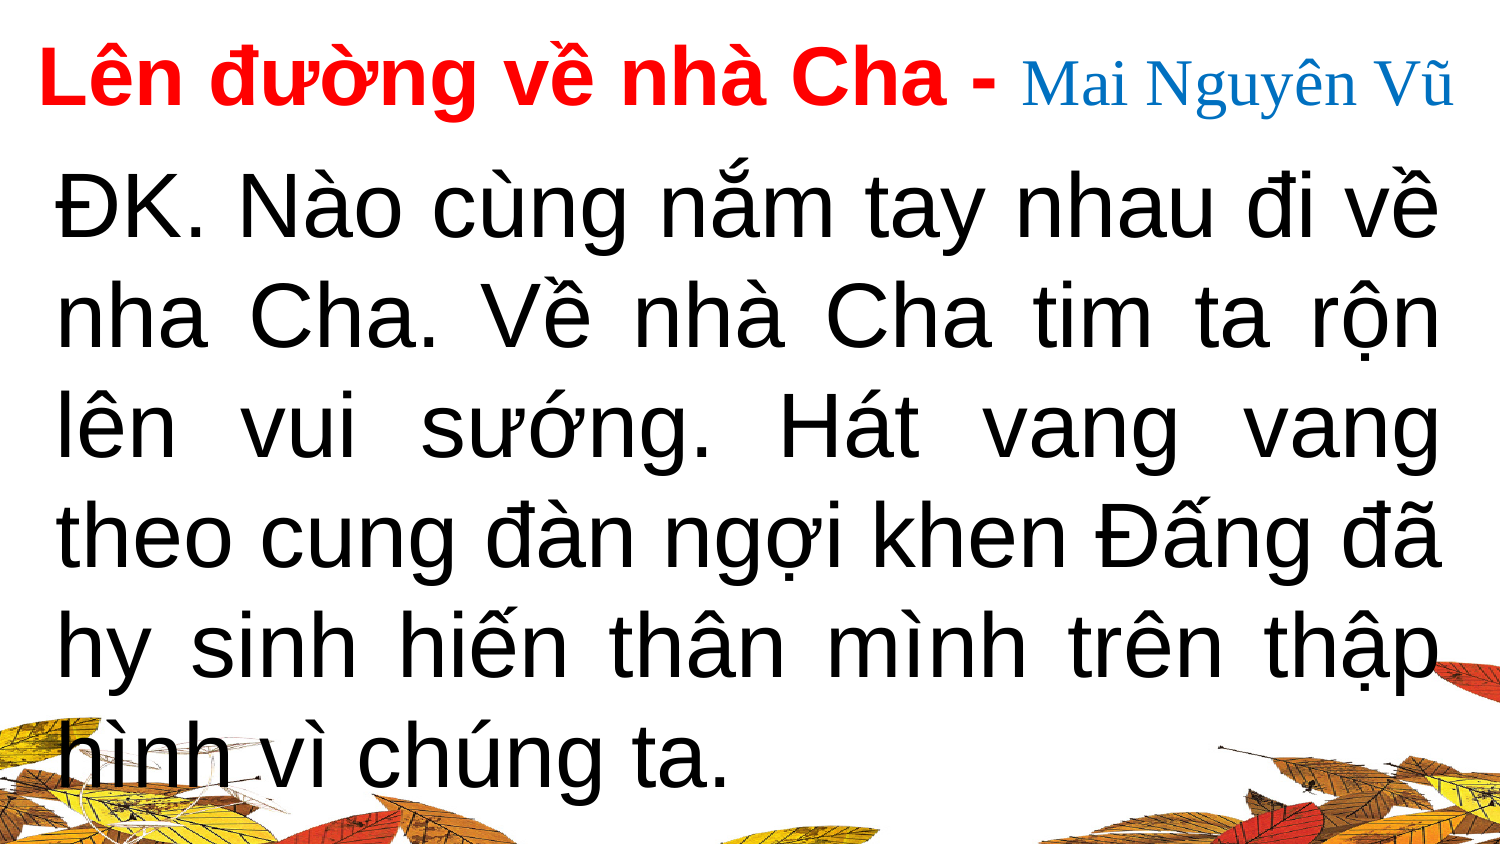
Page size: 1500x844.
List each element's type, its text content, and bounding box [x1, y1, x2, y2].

text_box ĐK. Nào cùng nắm tay nhau đi về nha Cha. Về nhà Cha tim ta rộn lên vui sướng. Hát vang vang theo cung đàn ngợi khen Đấng đã hy sinh hiến thân mình trên thập hình vì chúng ta. [41, 138, 1459, 381]
text_box Lên đường về nhà Cha - Mai Nguyên Vũ [0, 14, 1500, 349]
picture [0, 384, 1500, 844]
